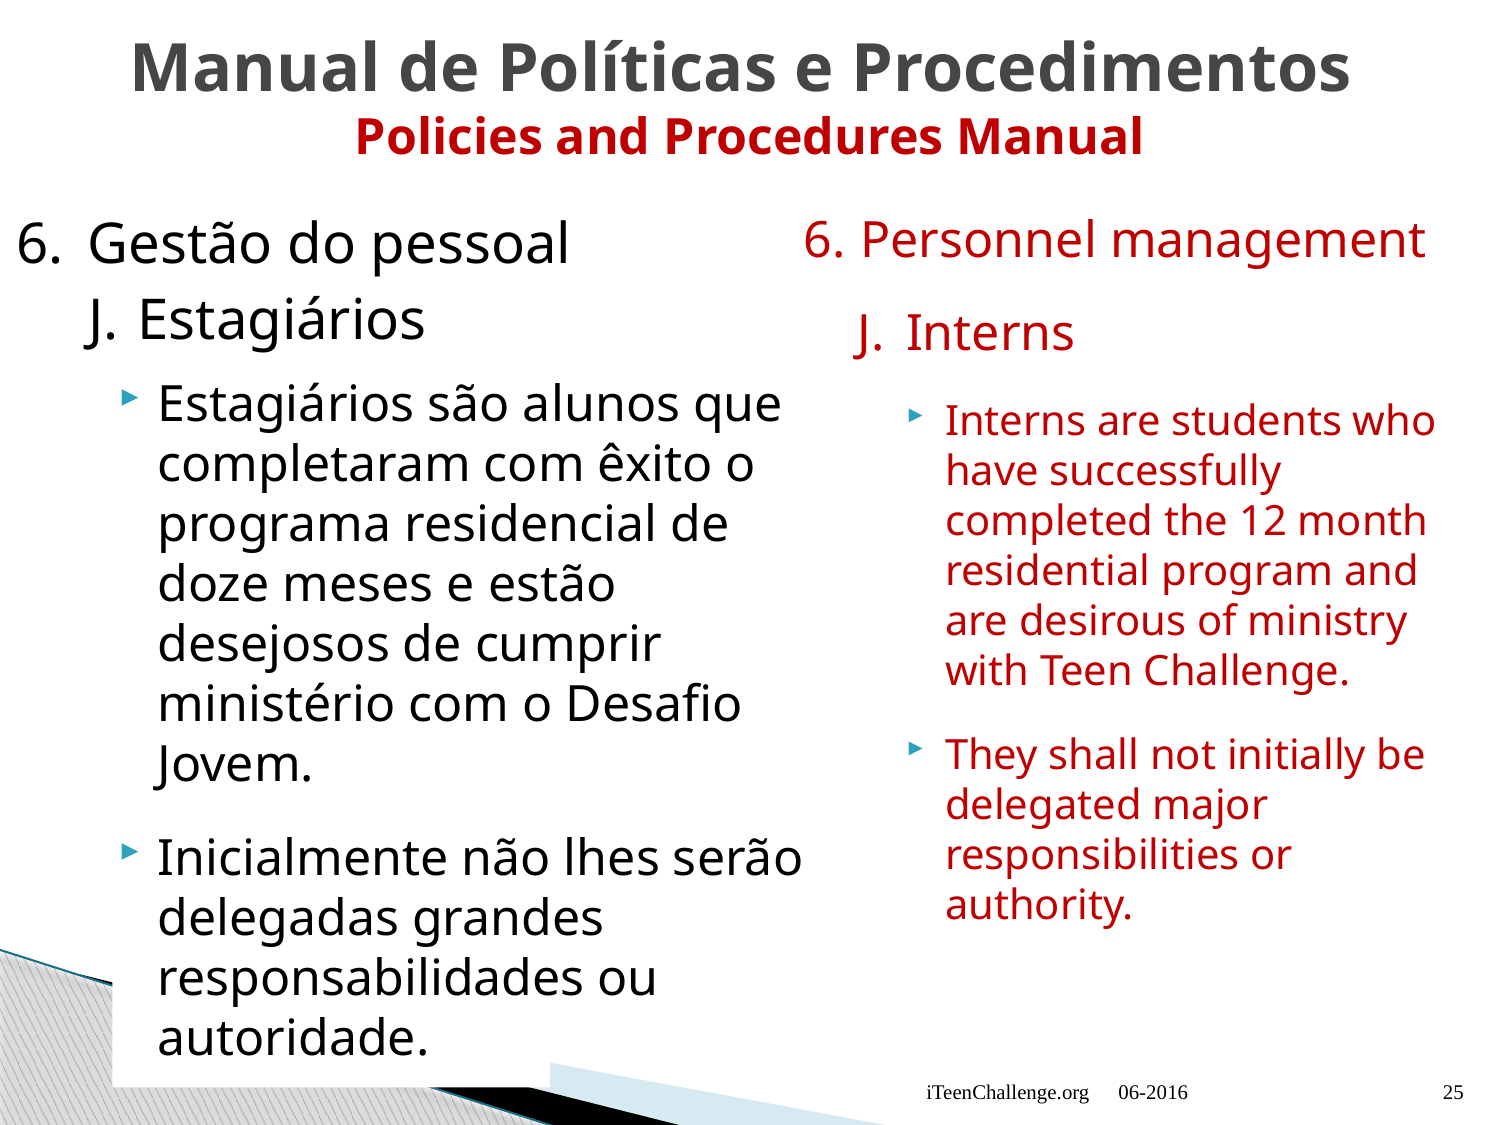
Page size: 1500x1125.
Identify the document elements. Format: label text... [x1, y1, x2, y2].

slide_number 25 [1418, 1051, 1479, 1112]
text_box 6. Personnel management J. Interns Interns are students who have successfully completed the 12 month residential program and are desirous of ministry with Teen Challenge. They shall not initially be delegated major responsibilities or authority. [787, 199, 1495, 1025]
text_box [108, 1025, 554, 1092]
footer iTeenChallenge.org [718, 1051, 1105, 1112]
slide_number 06-2016 [1105, 1051, 1418, 1112]
title Manual de Políticas e Procedimentos Policies and Procedures Manual [75, 0, 1425, 189]
list 6. Gestão do pessoal J. Estagiários Estagiários são alunos que completaram com êxito o programa residencial de doze meses e estão desejosos de cumprir ministério com o Desafio Jovem. Inicialmente não lhes serão delegadas grandes responsabilidades ou autoridade. [0, 200, 787, 1025]
